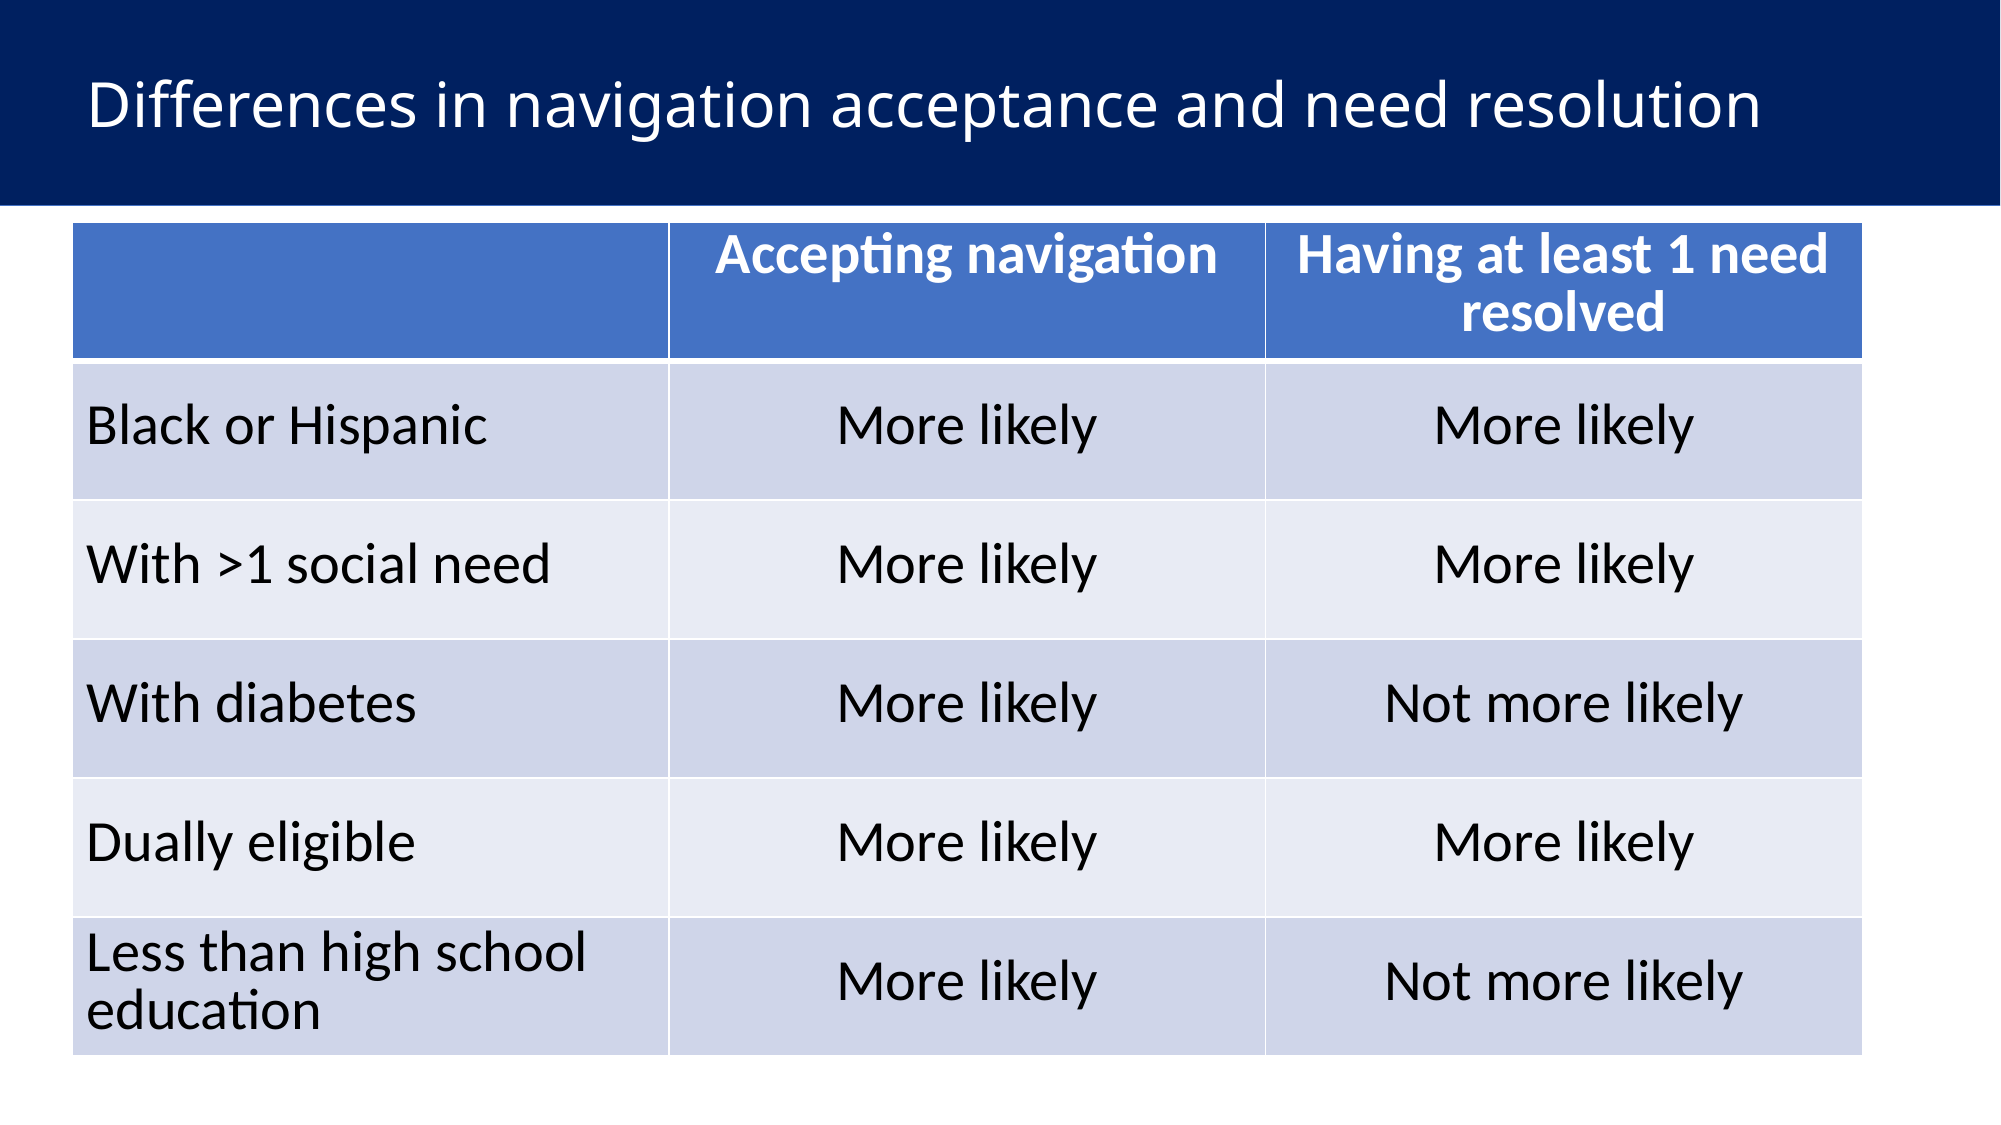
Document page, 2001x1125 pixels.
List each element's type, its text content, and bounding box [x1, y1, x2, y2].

table_header Accepting navigation [670, 223, 1265, 358]
table_cell With >1 social need [73, 501, 668, 638]
table_cell Less than high school education [73, 918, 668, 1055]
title Differences in navigation acceptance and need resolution [71, 34, 1797, 176]
table_cell More likely [670, 501, 1265, 638]
table_cell More likely [1266, 501, 1862, 638]
table_cell More likely [670, 779, 1265, 916]
table_header [73, 223, 668, 358]
table_cell More likely [1266, 364, 1862, 499]
table_cell More likely [670, 364, 1265, 499]
table_cell More likely [1266, 779, 1862, 916]
table_cell More likely [670, 640, 1265, 777]
table_cell Not more likely [1266, 640, 1862, 777]
table_cell With diabetes [73, 640, 668, 777]
table_cell Not more likely [1266, 918, 1862, 1055]
table_cell More likely [670, 918, 1265, 1055]
table_header Having at least 1 need resolved [1266, 223, 1862, 358]
table_cell Dually eligible [73, 779, 668, 916]
table_cell Black or Hispanic [73, 364, 668, 499]
